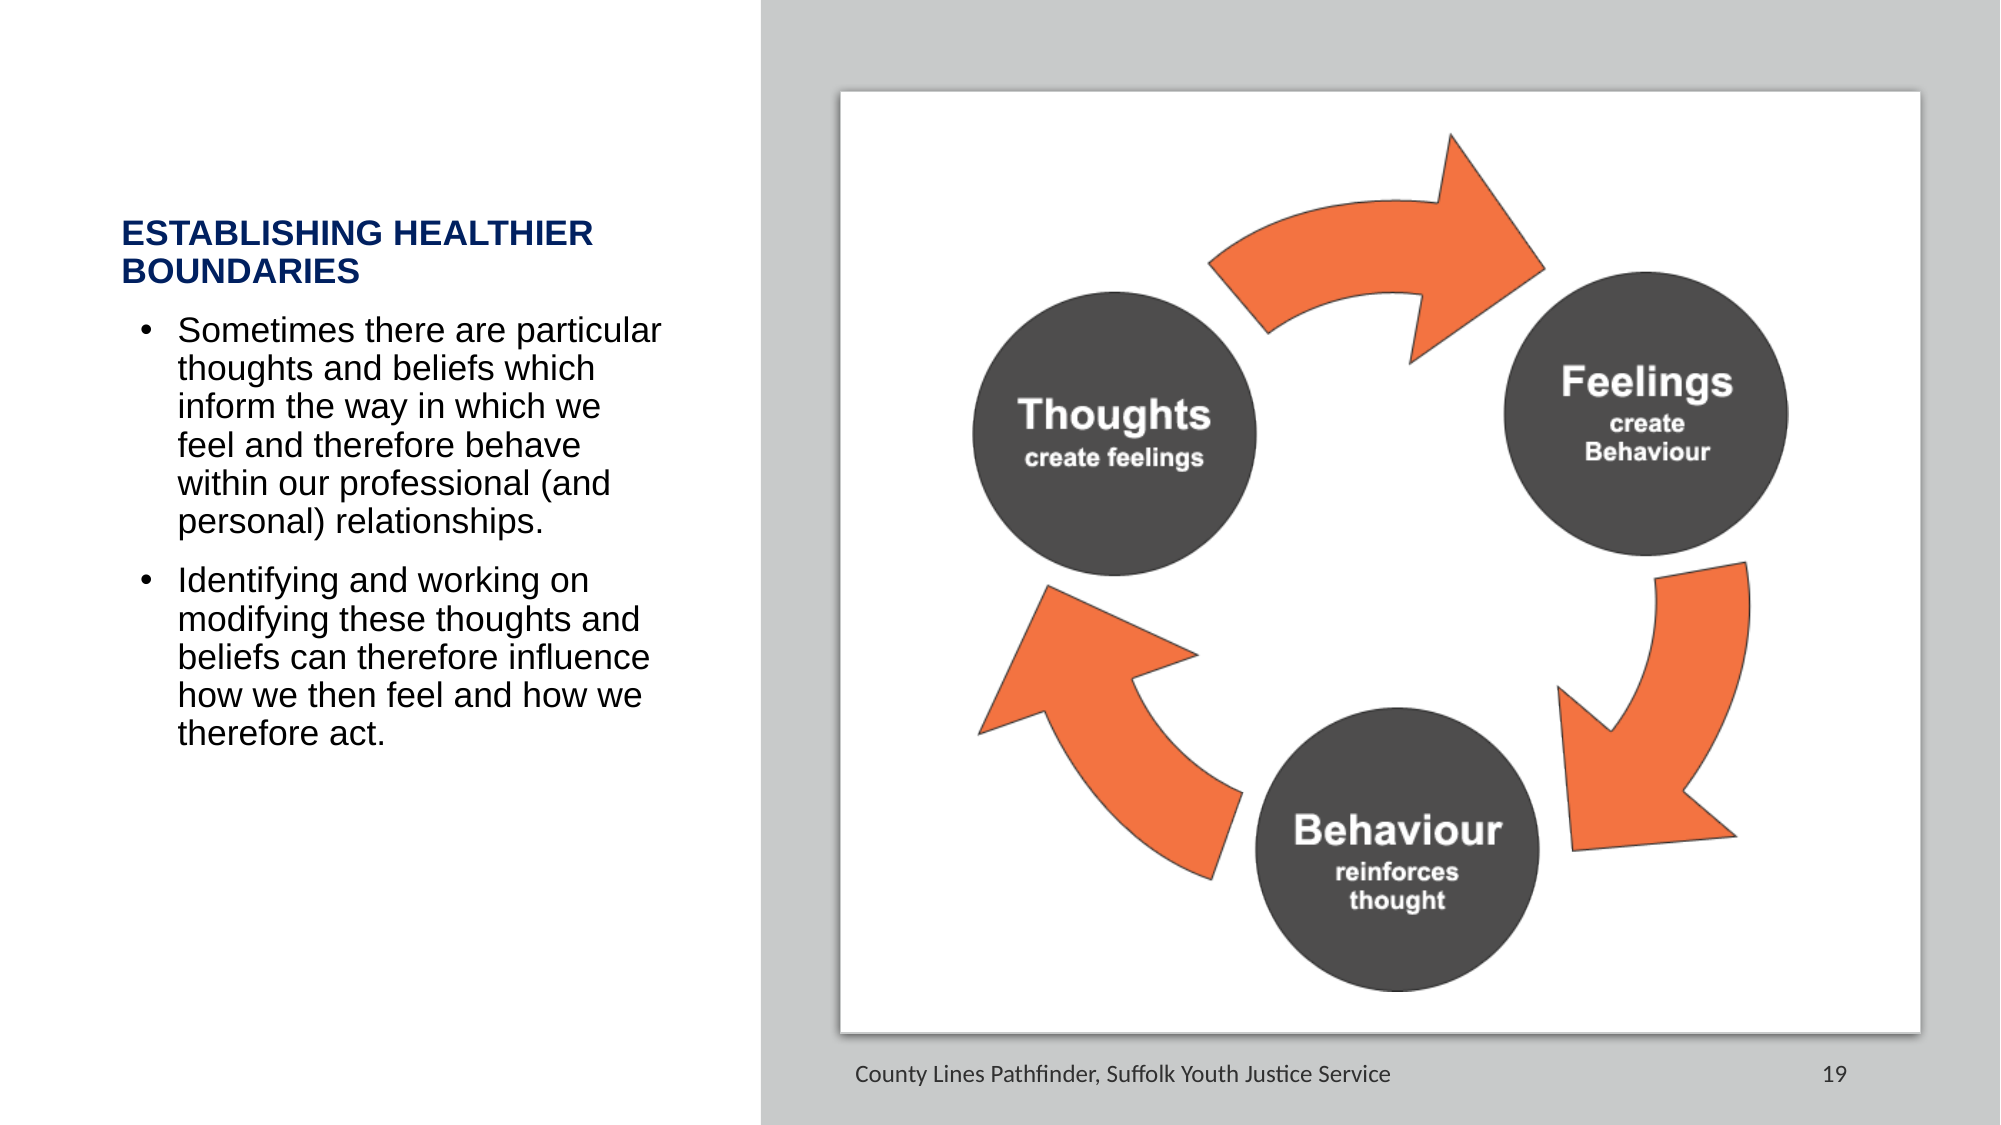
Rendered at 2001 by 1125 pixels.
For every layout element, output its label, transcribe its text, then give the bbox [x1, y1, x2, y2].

text_box [839, 90, 1922, 1034]
footer County Lines Pathfinder, Suffolk Youth Justice Service [840, 1042, 1412, 1103]
text_box ESTABLISHING HEALTHIER BOUNDARIES Sometimes there are particular thoughts and beliefs which inform the way in which we feel and therefore behave within our professional (and personal) relationships. Identifying and working on modifying these thoughts and beliefs can therefore influence how we then feel and how we therefore act. [106, 206, 682, 1021]
slide_number 19 [1412, 1042, 1863, 1103]
picture [972, 132, 1789, 992]
text_box [760, 0, 2000, 1125]
